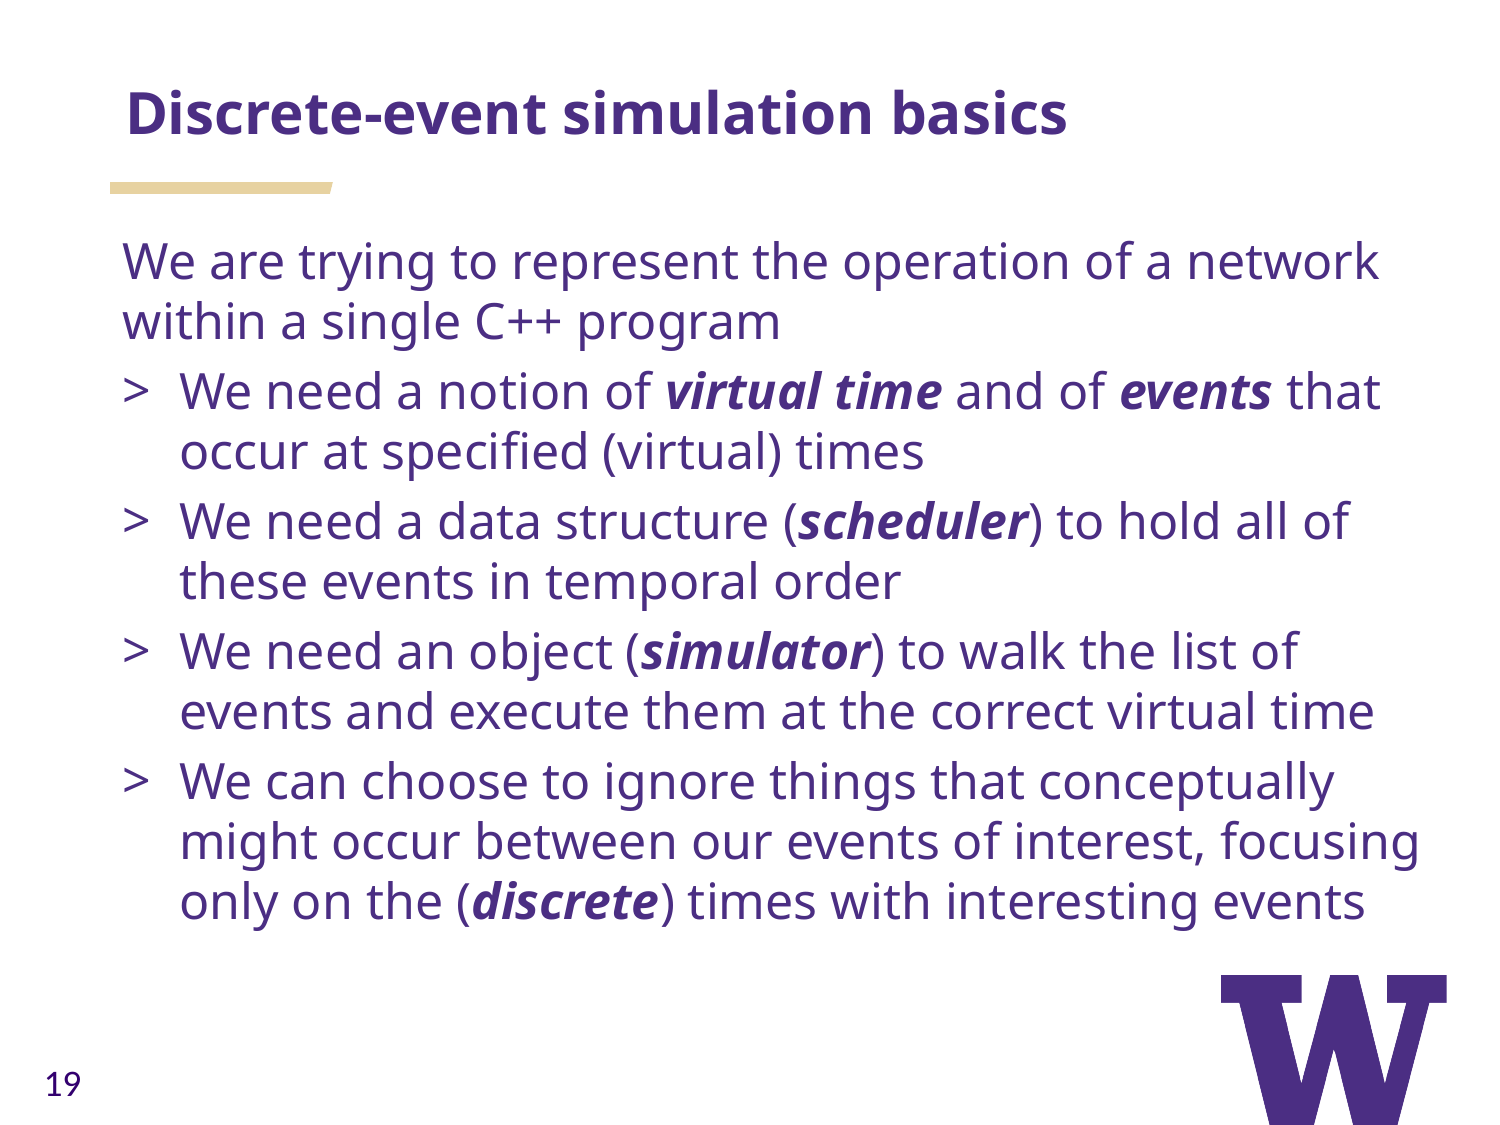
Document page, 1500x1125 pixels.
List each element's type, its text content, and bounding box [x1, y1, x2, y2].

list We are trying to represent the operation of a network within a single C++ program We need a notion of virtual time and of events that occur at specified (virtual) times We need a data structure (scheduler) to hold all of these events in temporal order We need an object (simulator) to walk the list of events and execute them at the correct virtual time We can choose to ignore things that conceptually might occur between our events of interest, focusing only on the (discrete) times with interesting events [108, 222, 1453, 953]
picture [110, 182, 333, 194]
list Discrete-event simulation basics [110, 62, 1453, 155]
picture [1221, 975, 1447, 1125]
